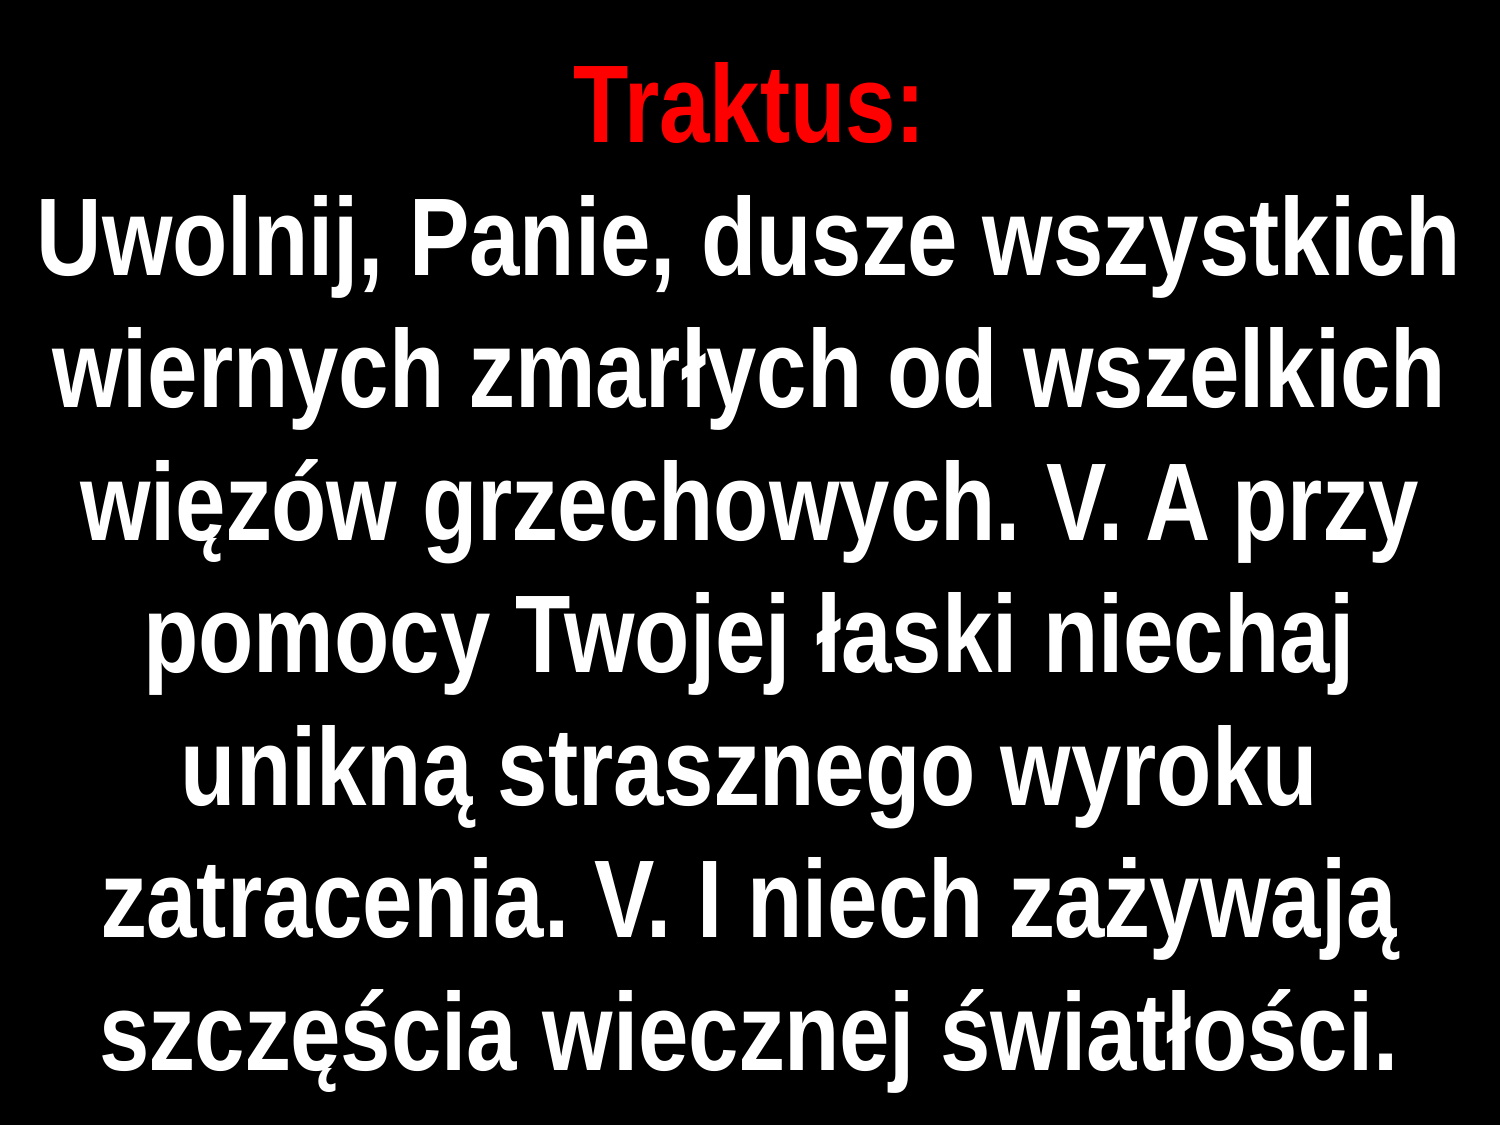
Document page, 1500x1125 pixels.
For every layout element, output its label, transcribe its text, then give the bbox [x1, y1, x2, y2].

title Traktus: Uwolnij, Panie, dusze wszystkich wiernych zmarłych od wszelkich więzów grzechowych. V. A przy pomocy Twojej łaski niechaj unikną strasznego wyroku zatracenia. V. I niech zażywają szczęścia wiecznej światłości. [0, 470, 1500, 655]
